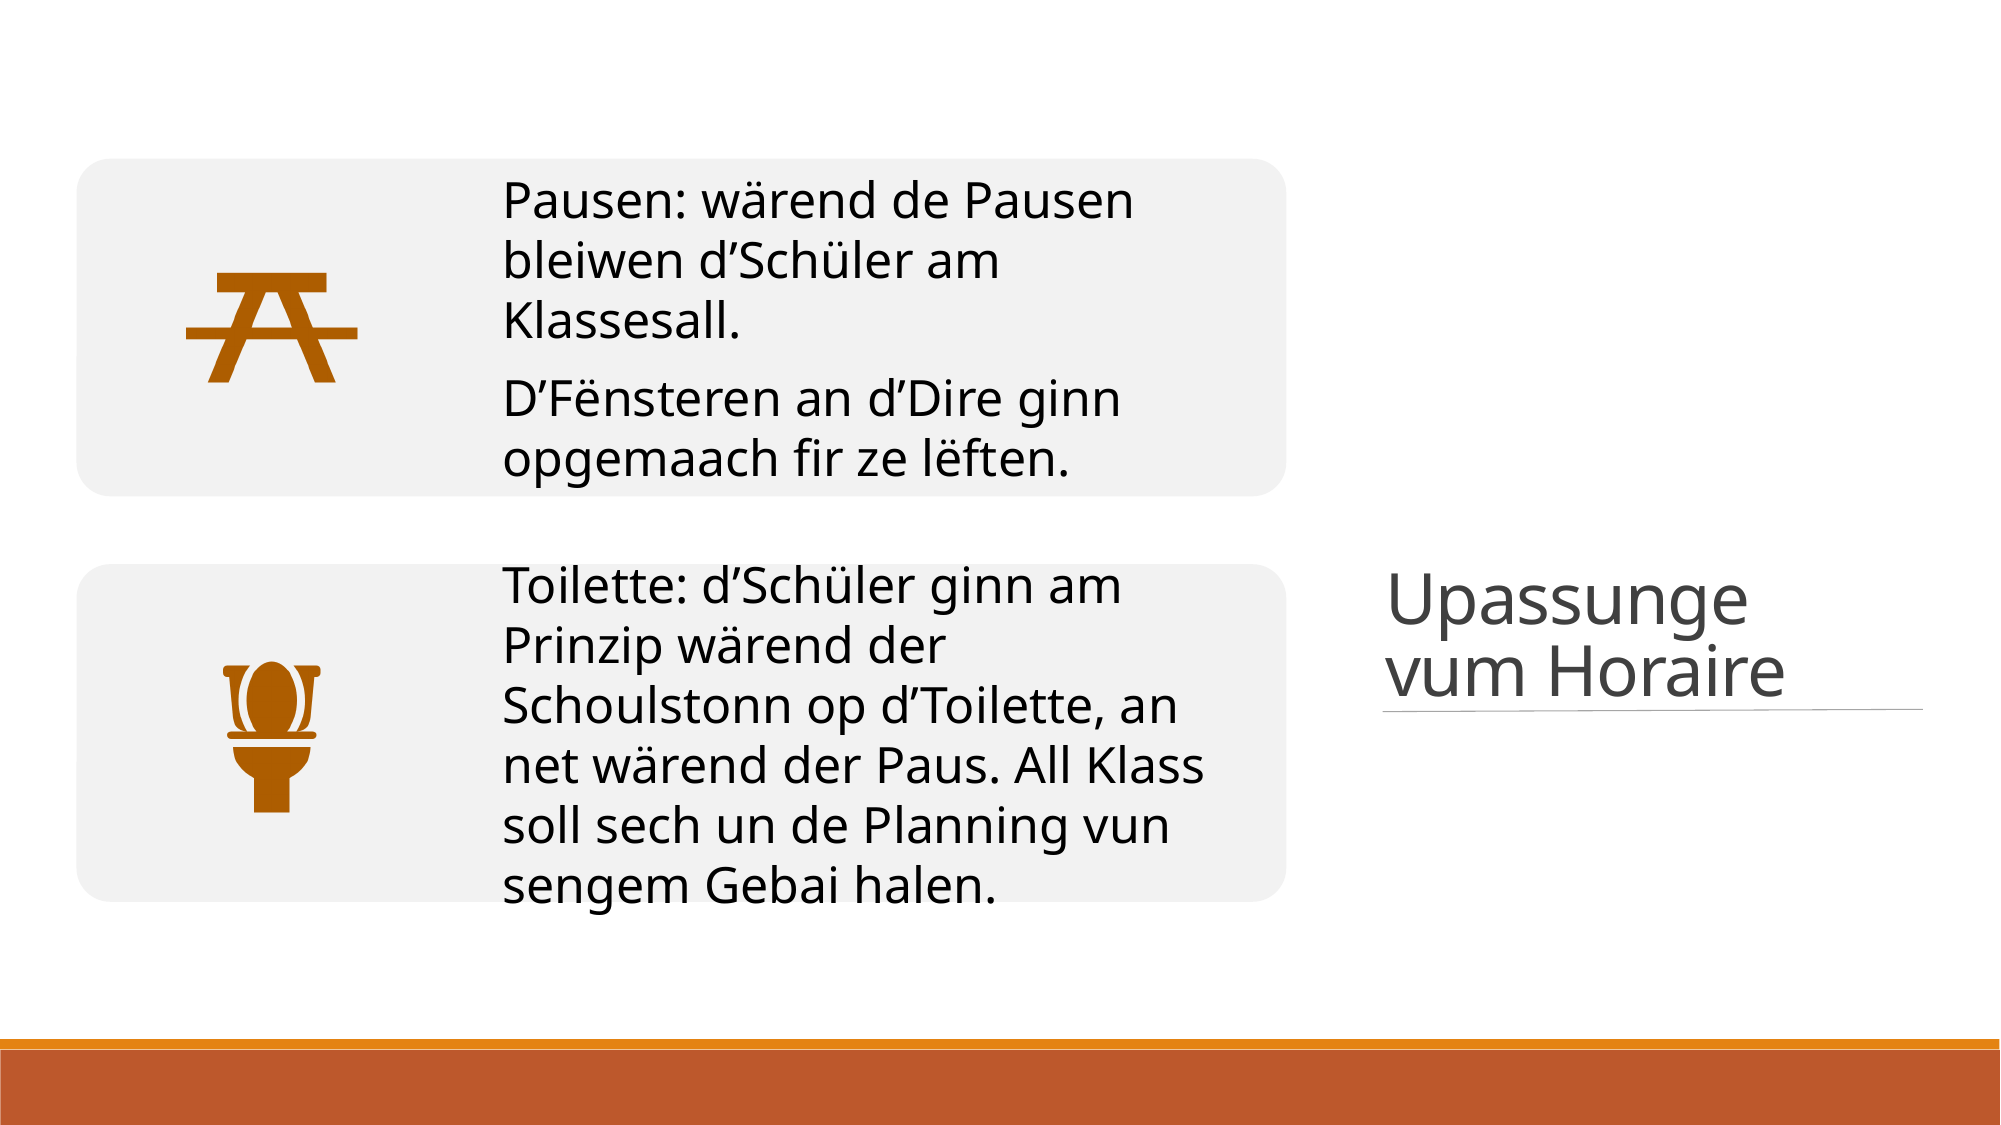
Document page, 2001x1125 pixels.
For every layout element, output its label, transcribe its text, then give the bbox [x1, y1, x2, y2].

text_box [1382, 708, 1924, 713]
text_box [76, 78, 1287, 983]
text_box Upassunge vum Horaire [1370, 224, 1924, 1054]
